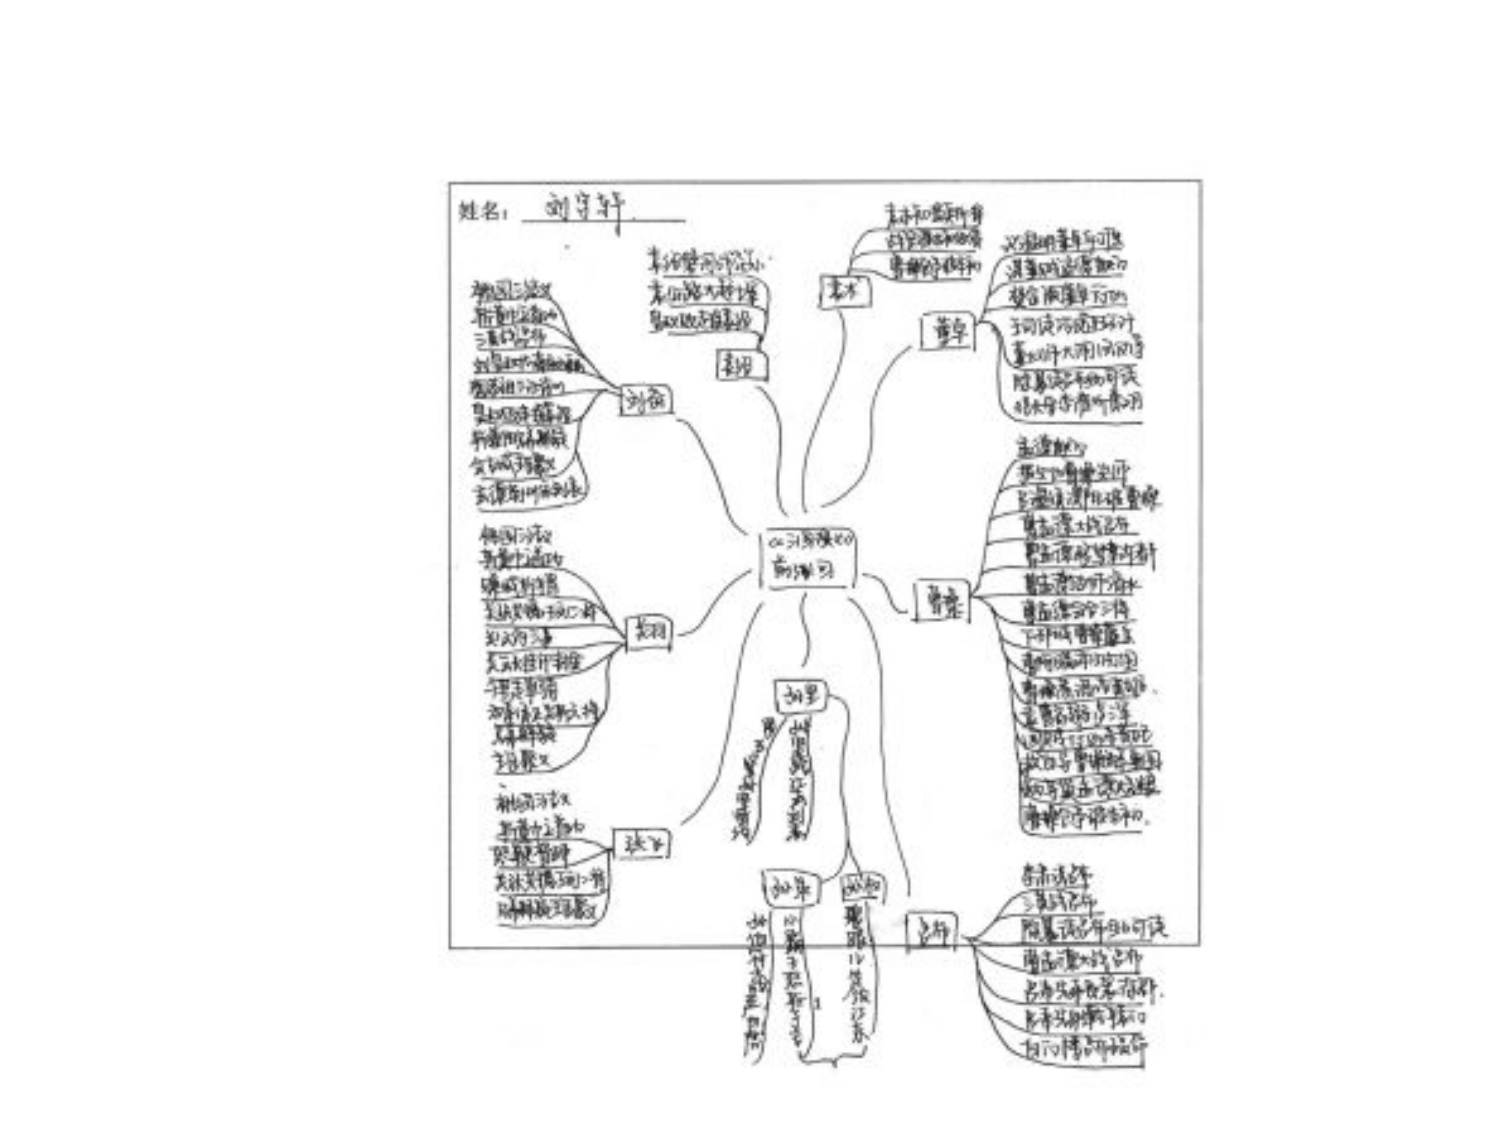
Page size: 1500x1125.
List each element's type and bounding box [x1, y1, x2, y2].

list [418, 160, 1224, 1095]
